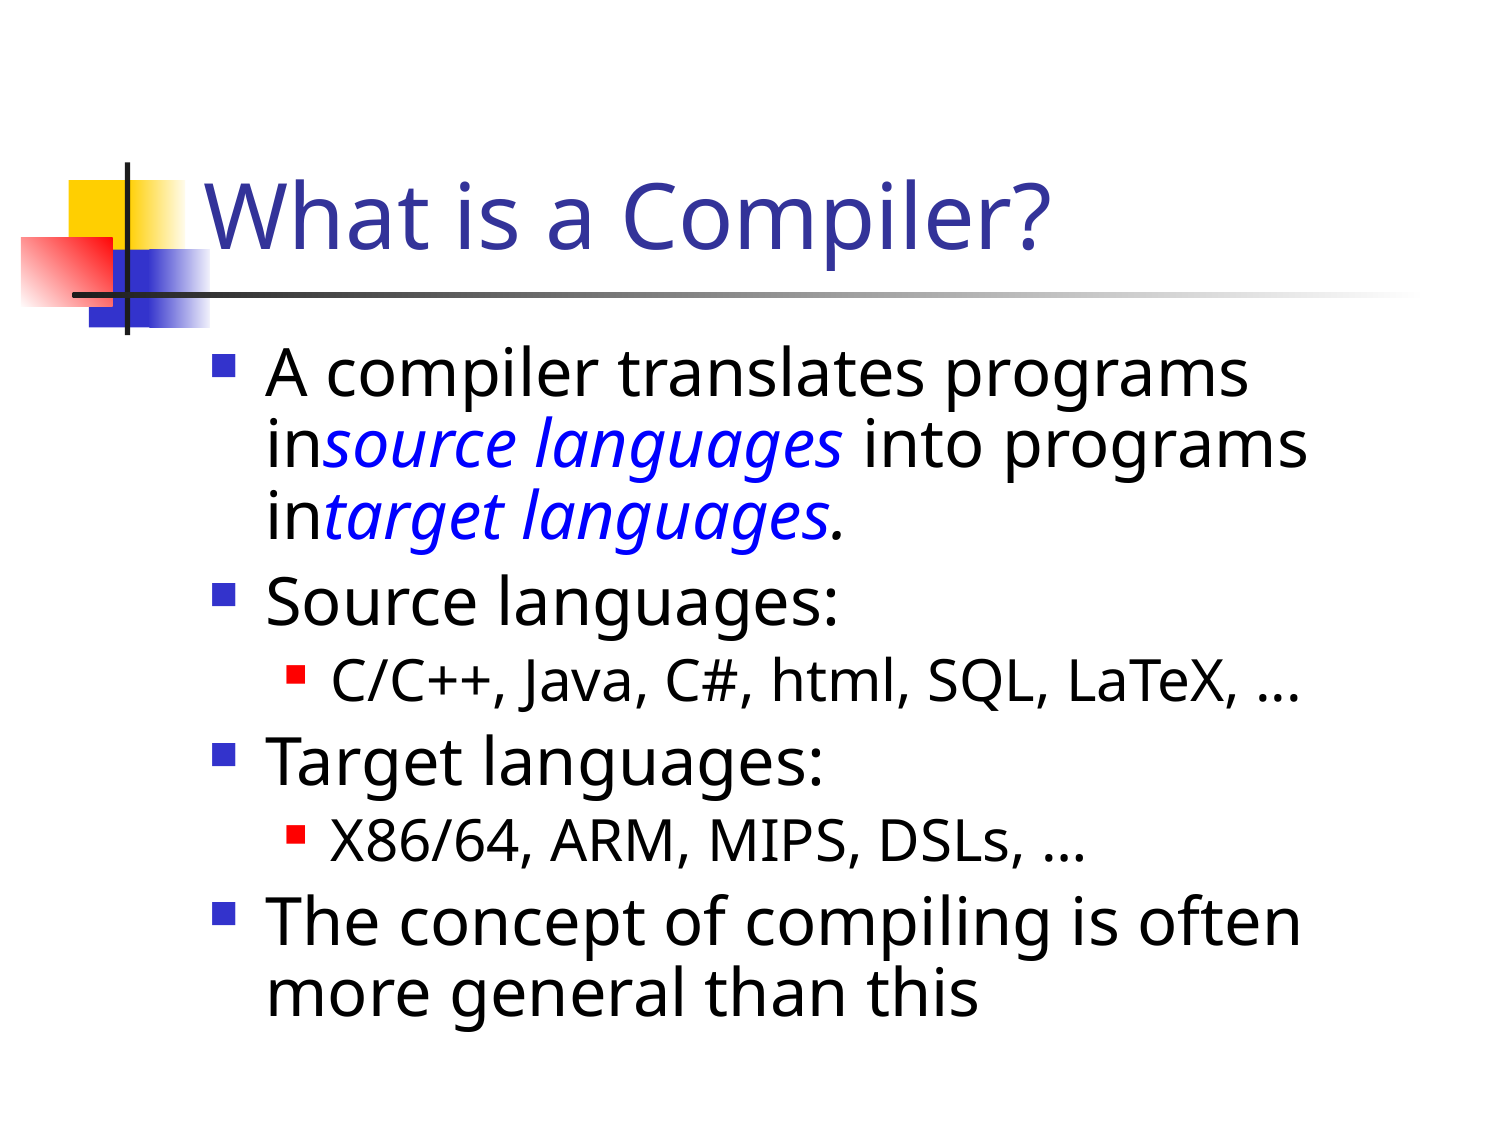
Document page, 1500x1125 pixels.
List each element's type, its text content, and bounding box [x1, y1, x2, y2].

title What is a Compiler? [188, 35, 1468, 275]
list A compiler translates programs insource languages into programs intarget languages. Source languages: C/C++, Java, C#, html, SQL, LaTeX, ... Target languages: X86/64, ARM, MIPS, DSLs, … The concept of compiling is often more general than this [193, 331, 1469, 1006]
